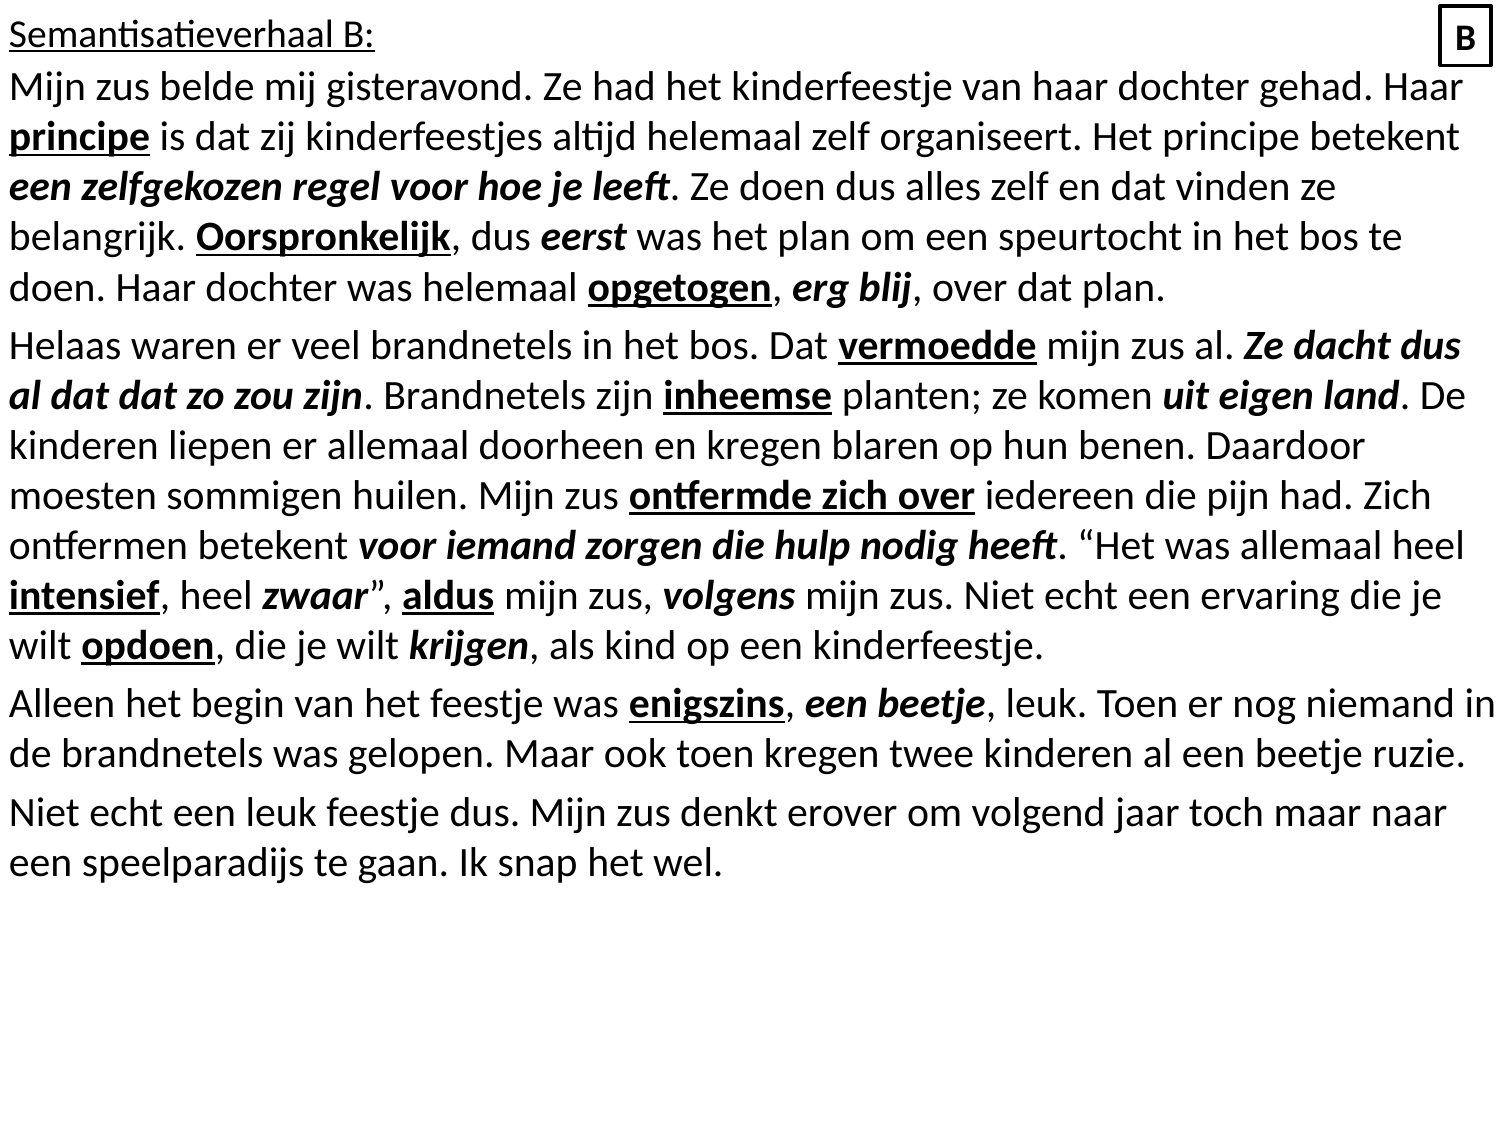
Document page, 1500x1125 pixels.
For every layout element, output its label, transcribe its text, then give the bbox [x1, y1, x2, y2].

text_box B [1440, 5, 1491, 66]
list Semantisatieverhaal B: Mijn zus belde mij gisteravond. Ze had het kinderfeestje van haar dochter gehad. Haar principe is dat zij kinderfeestjes altijd helemaal zelf organiseert. Het principe betekent een zelfgekozen regel voor hoe je leeft. Ze doen dus alles zelf en dat vinden ze belangrijk. Oorspronkelijk, dus eerst was het plan om een speurtocht in het bos te doen. Haar dochter was helemaal opgetogen, erg blij, over dat plan. Helaas waren er veel brandnetels in het bos. Dat vermoedde mijn zus al. Ze dacht dus al dat dat zo zou zijn. Brandnetels zijn inheemse planten; ze komen uit eigen land. De kinderen liepen er allemaal doorheen en kregen blaren op hun benen. Daardoor moesten sommigen huilen. Mijn zus ontfermde zich over iedereen die pijn had. Zich ontfermen betekent voor iemand zorgen die hulp nodig heeft. “Het was allemaal heel intensief, heel zwaar”, aldus mijn zus, volgens mijn zus. Niet echt een ervaring die je wilt opdoen, die je wilt krijgen, als kind op een kinderfeestje. Alleen het begin van het feestje was enigszins, een beetje, leuk. Toen er nog niemand in de brandnetels was gelopen. Maar ook toen kregen twee kinderen al een beetje ruzie. Niet echt een leuk feestje dus. Mijn zus denkt erover om volgend jaar toch maar naar een speelparadijs te gaan. Ik snap het wel. [0, 0, 1500, 1125]
